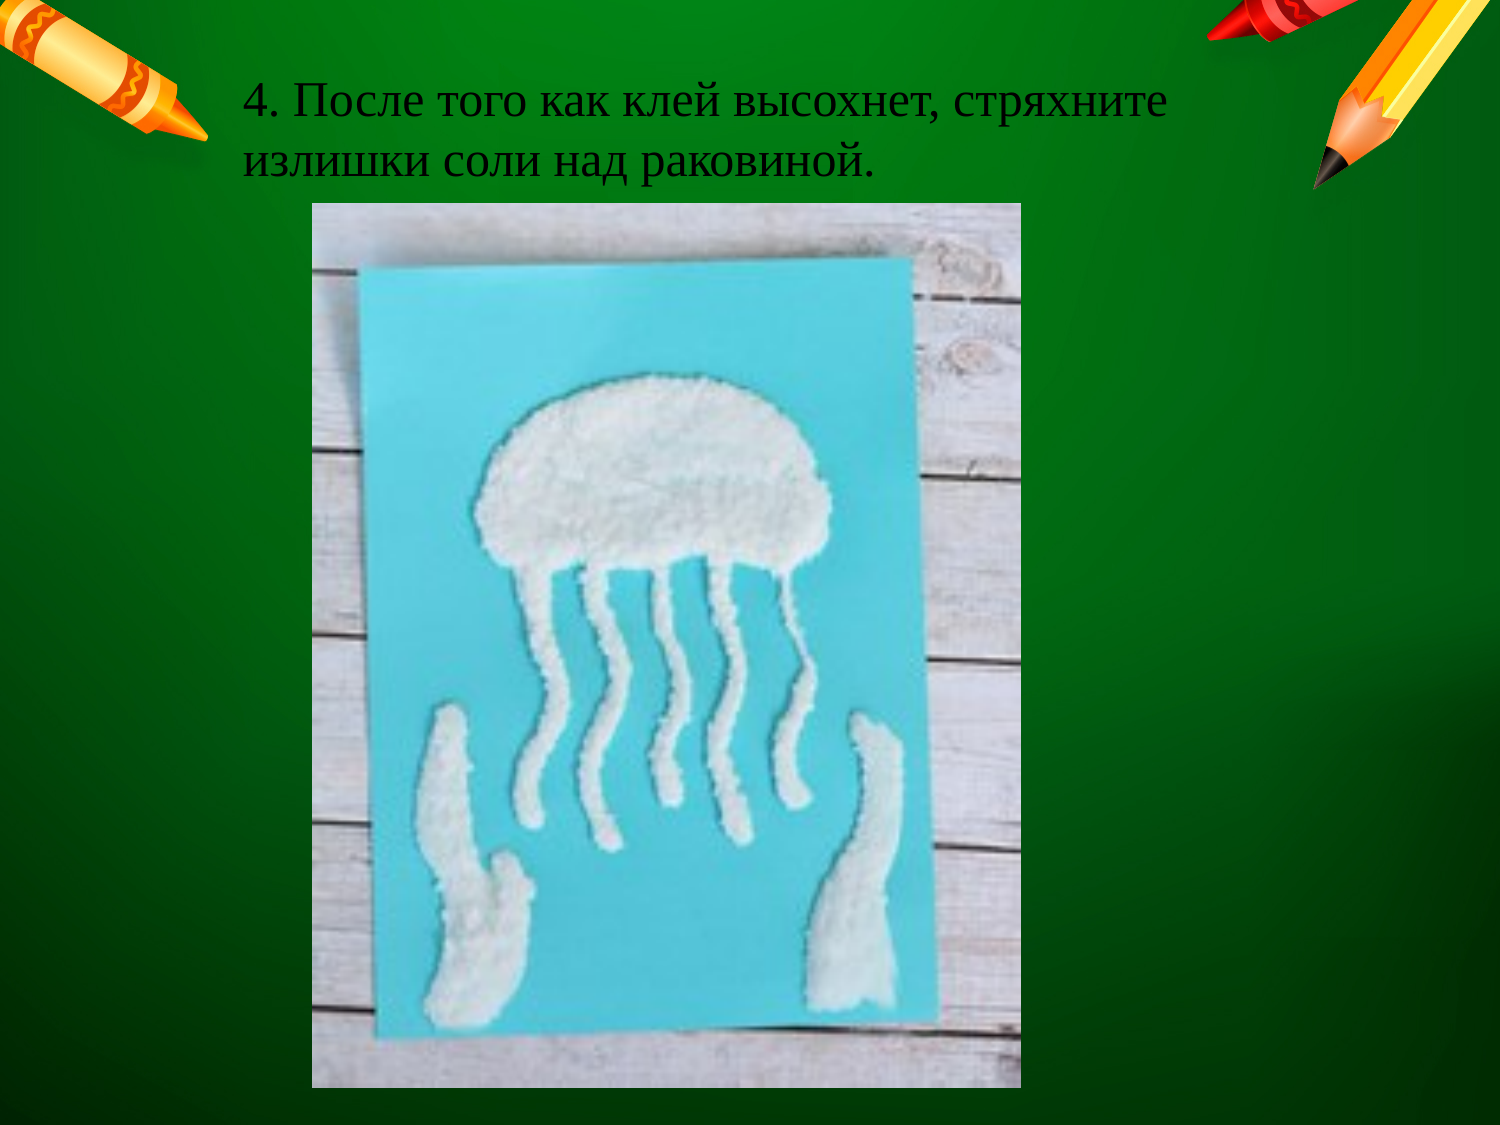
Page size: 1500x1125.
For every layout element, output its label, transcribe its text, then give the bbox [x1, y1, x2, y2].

title [103, 48, 1397, 180]
picture [0, 0, 1500, 1125]
text_box 4. После того как клей высохнет, стряхните излишки соли над раковиной. [228, 59, 1219, 194]
